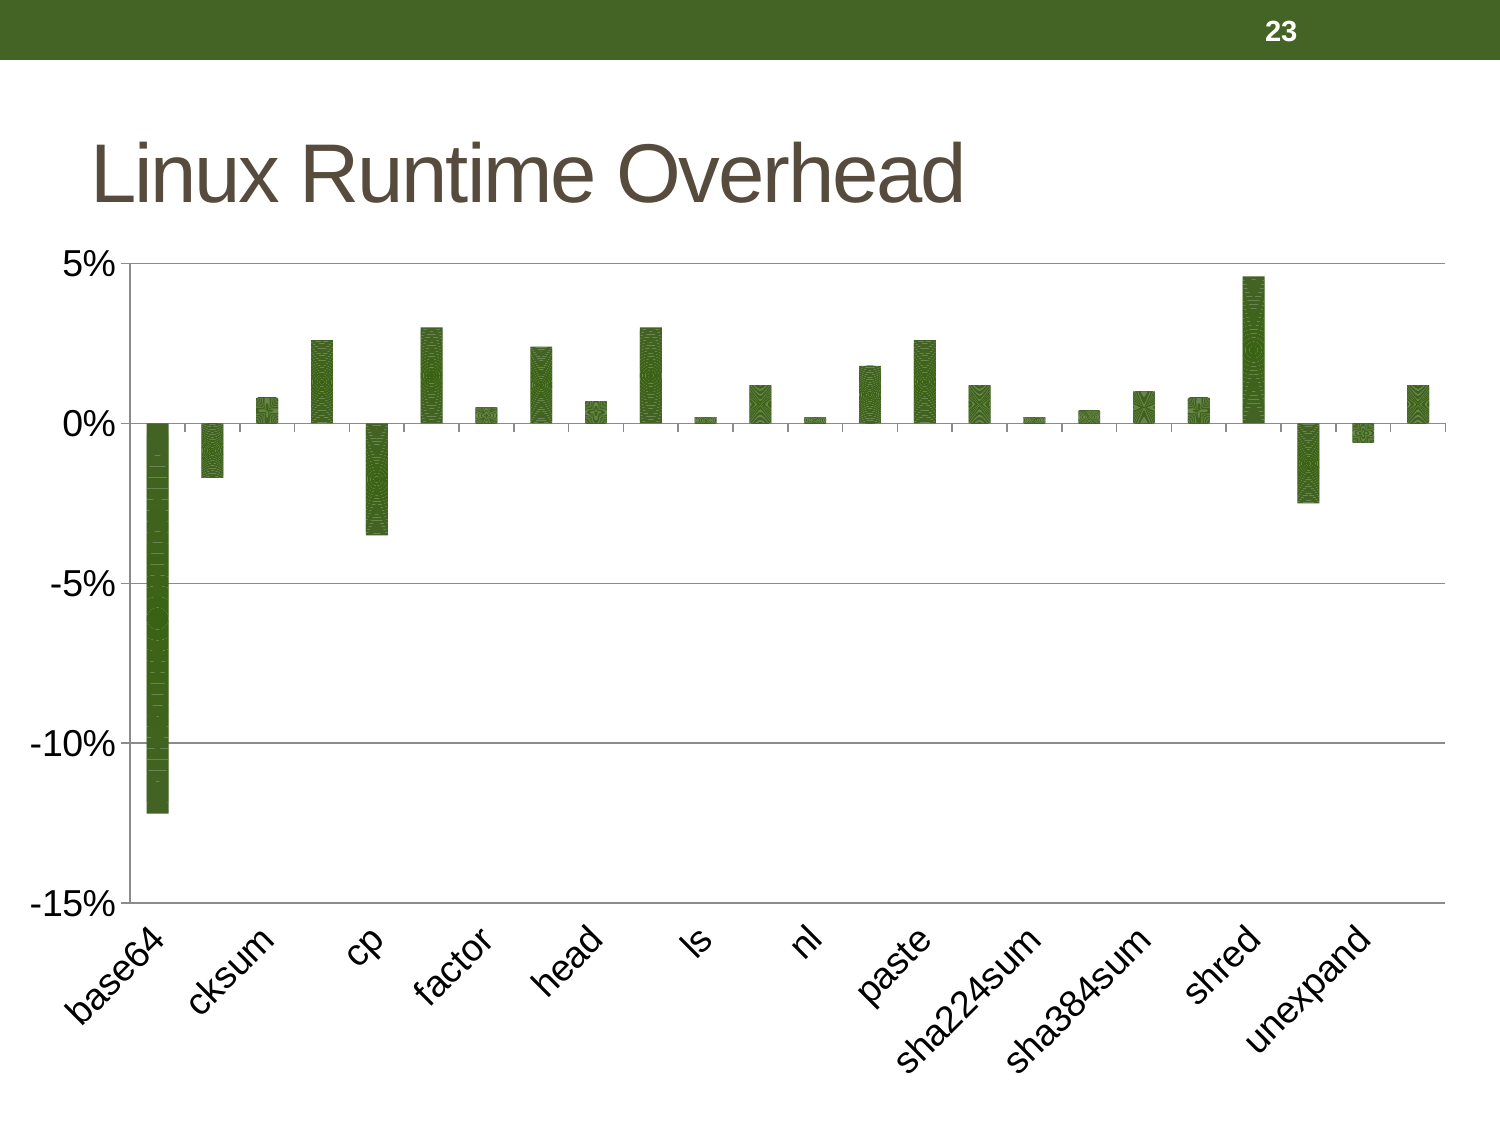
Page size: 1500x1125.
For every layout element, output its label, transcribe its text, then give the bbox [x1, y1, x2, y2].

title Linux Runtime Overhead [75, 87, 1425, 222]
chart [0, 224, 1476, 1101]
slide_number 23 [1250, 3, 1425, 57]
